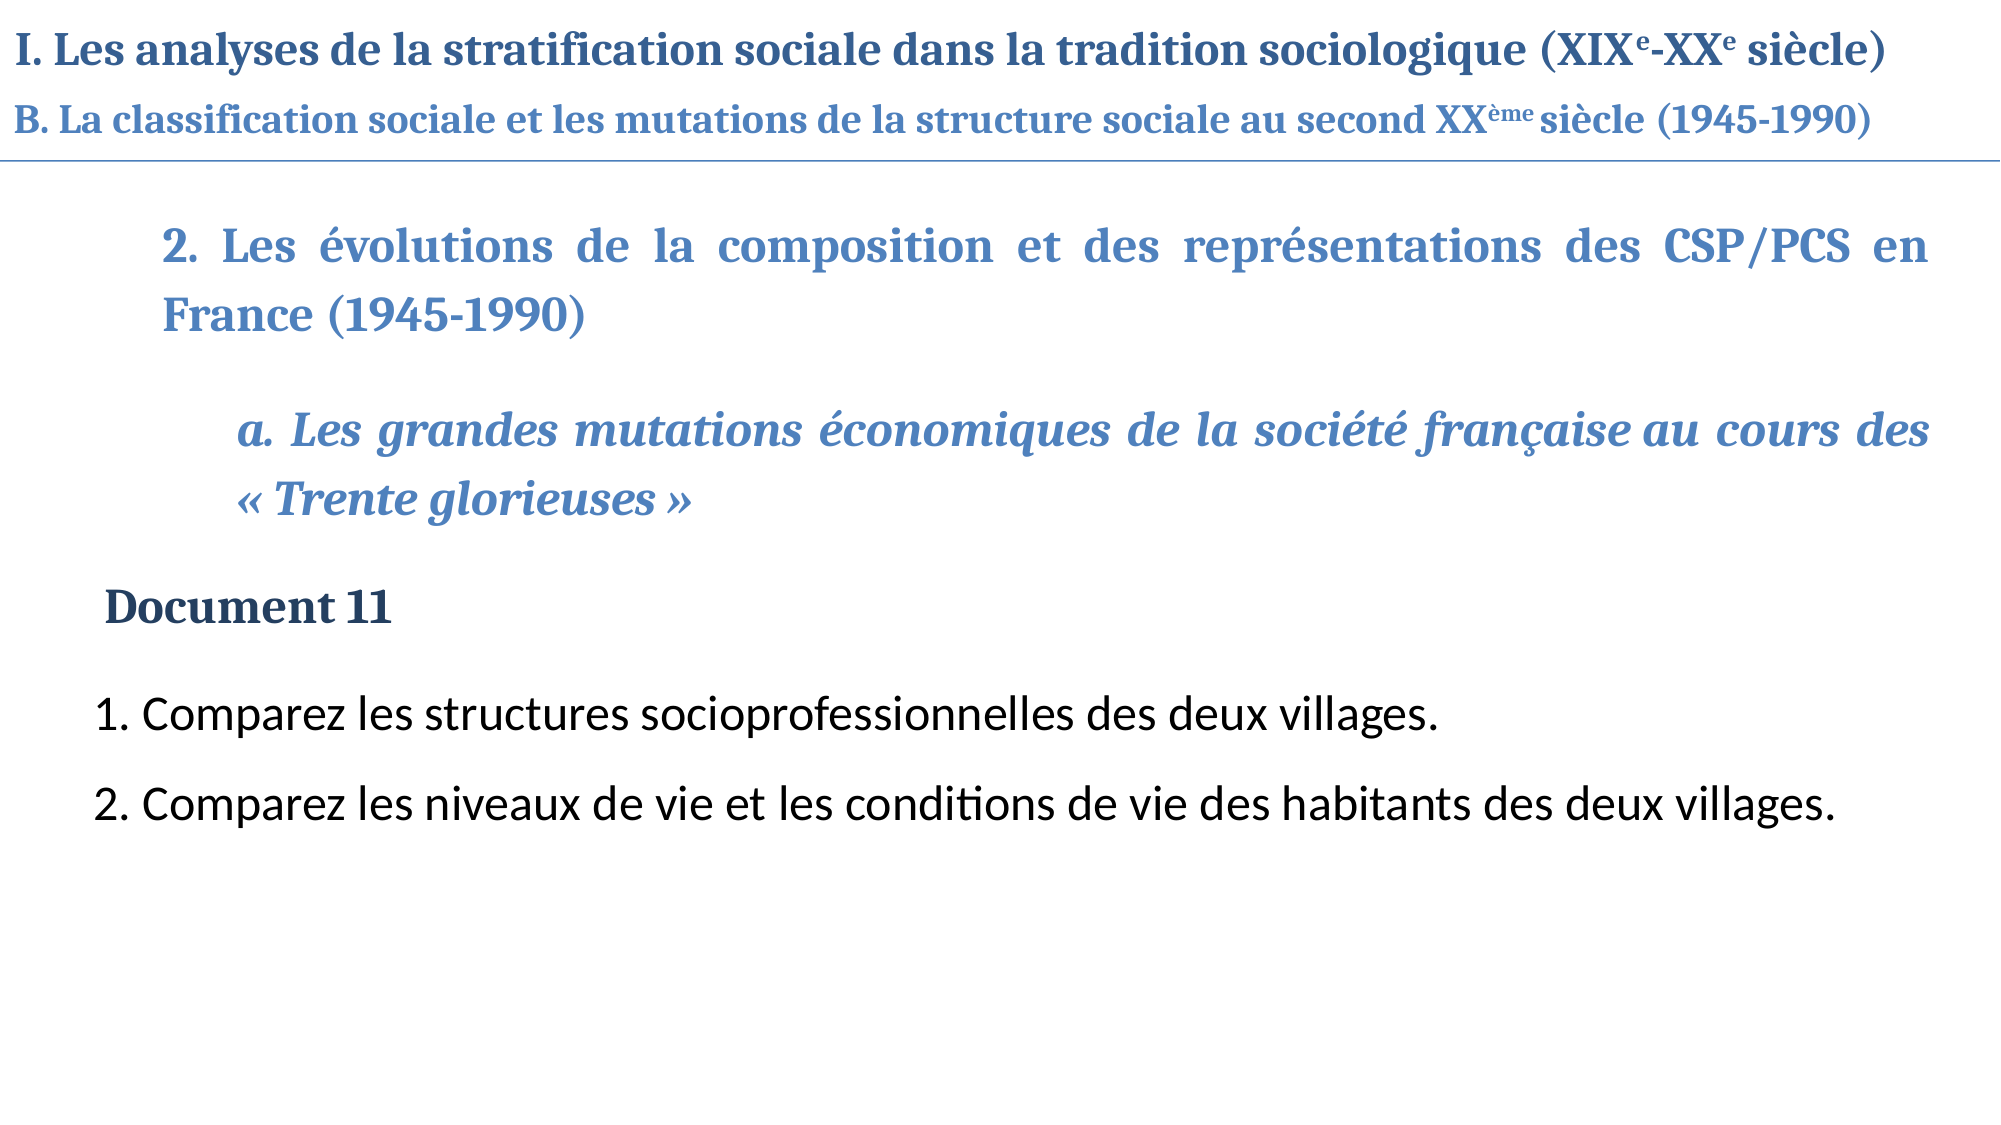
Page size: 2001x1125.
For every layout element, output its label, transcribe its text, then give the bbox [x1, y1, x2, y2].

text_box 1. Comparez les structures socioprofessionnelles des deux villages. 2. Comparez les niveaux de vie et les conditions de vie des habitants des deux villages. [78, 664, 1945, 838]
text_box 2. Les évolutions de la composition et des représentations des CSP/PCS en France (1945-1990) [0, 196, 1945, 349]
text_box B. La classification sociale et les mutations de la structure sociale au second XXème siècle (1945-1990) [0, 77, 2000, 150]
text_box Document 11 [89, 556, 408, 641]
text_box I. Les analyses de la stratification sociale dans la tradition sociologique (XIXe-XXe siècle) [0, 1, 2000, 77]
text_box a. Les grandes mutations économiques de la société française au cours des « Trente glorieuses » [0, 380, 1945, 533]
